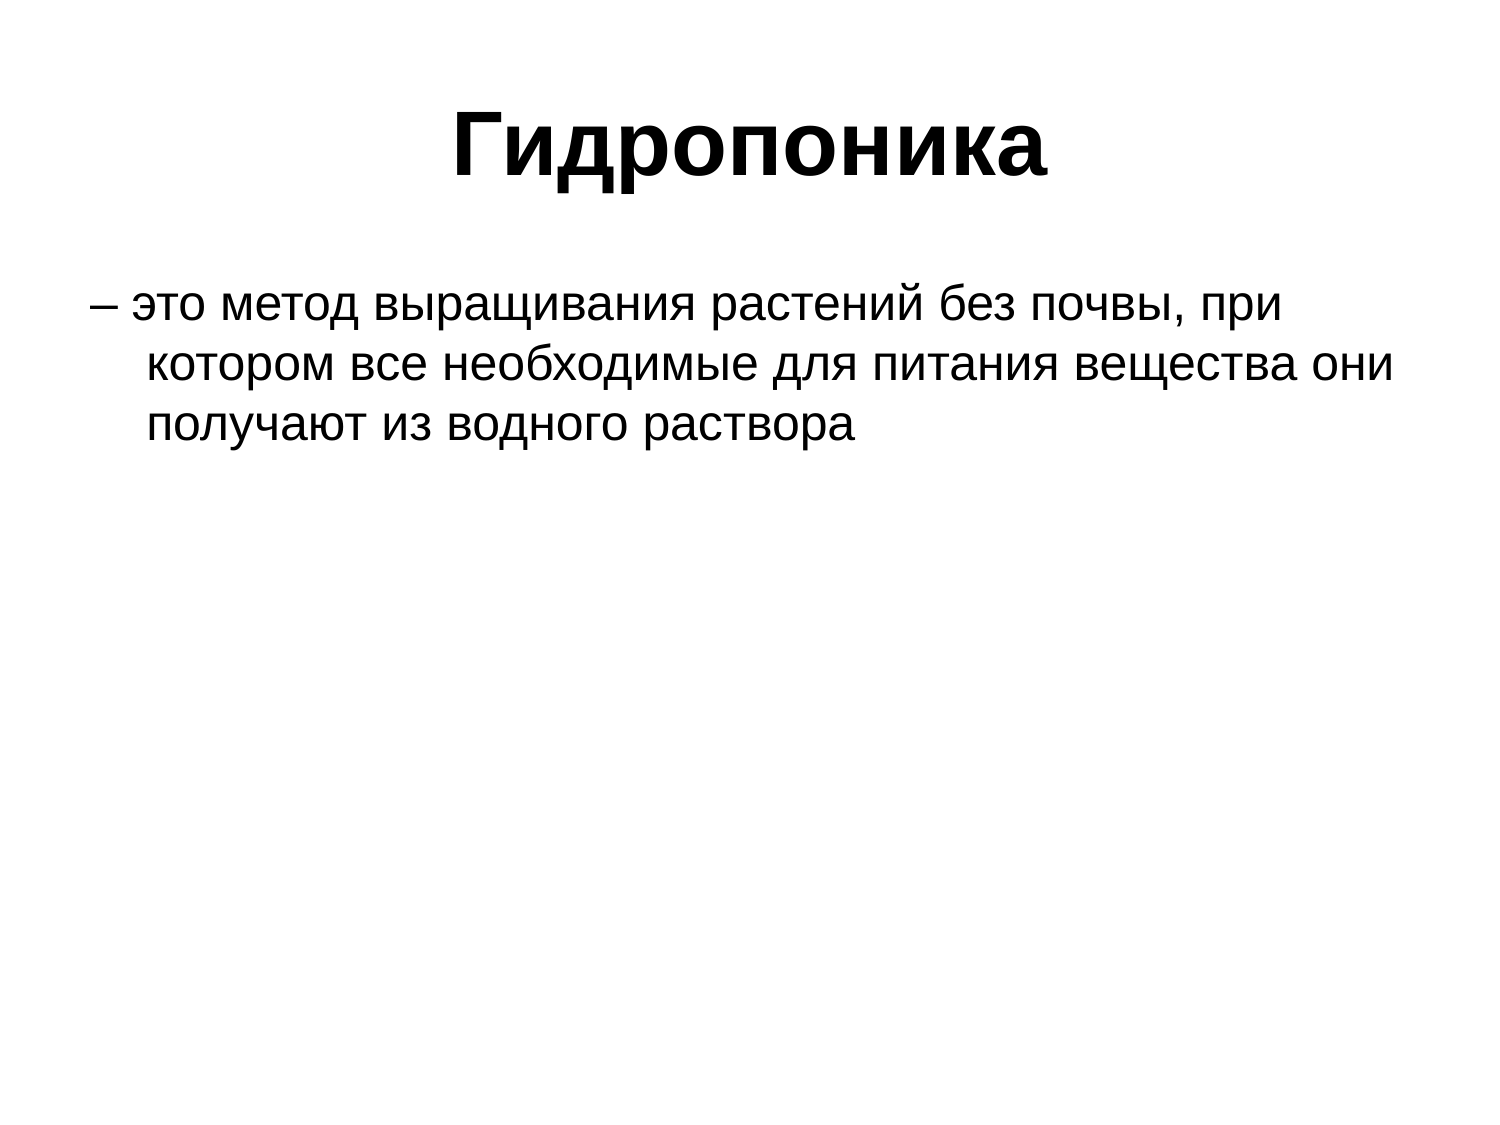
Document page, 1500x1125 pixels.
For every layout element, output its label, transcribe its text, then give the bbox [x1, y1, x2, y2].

list – это метод выращивания растений без почвы, при котором все необходимые для питания вещества они получают из водного раствора [74, 262, 1426, 1006]
title Гидропоника [74, 44, 1426, 233]
